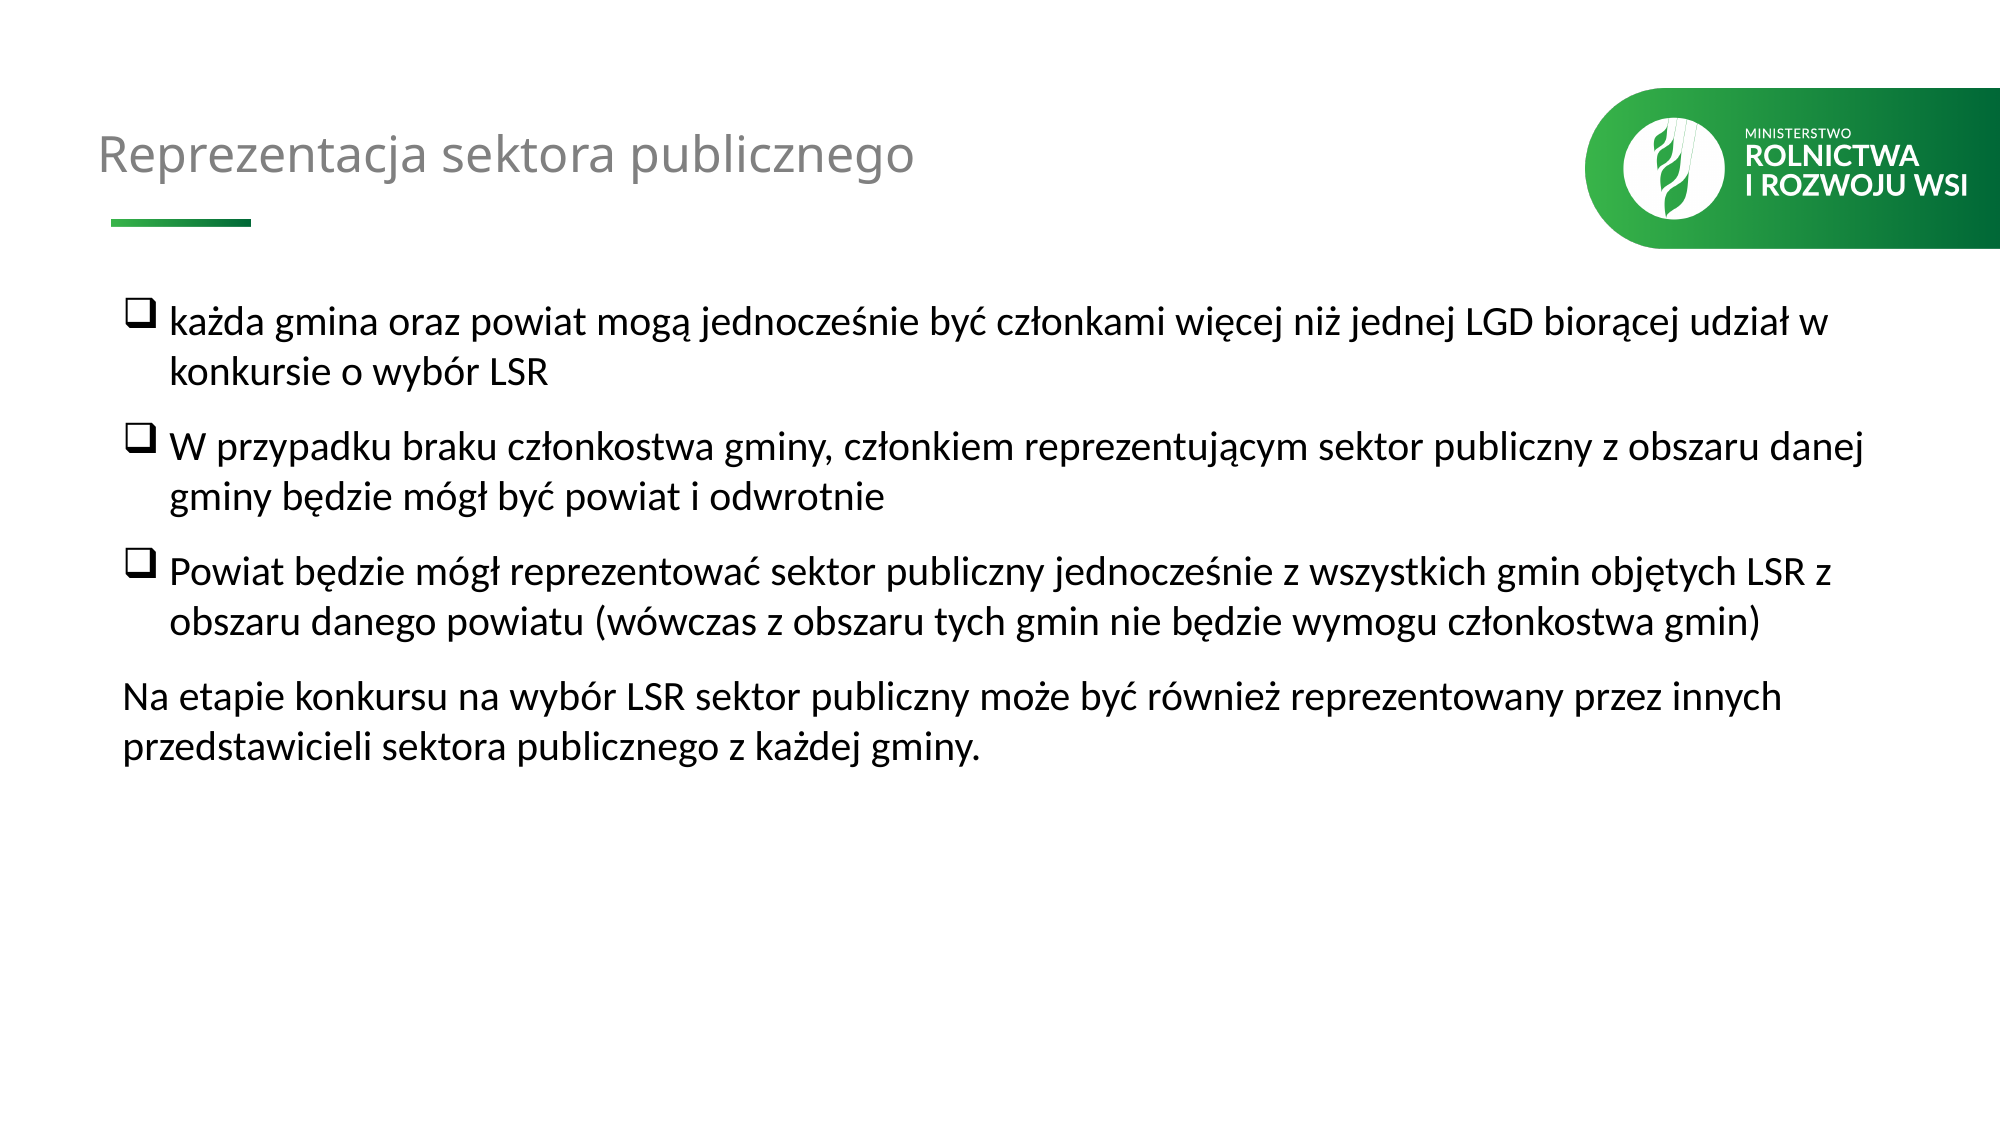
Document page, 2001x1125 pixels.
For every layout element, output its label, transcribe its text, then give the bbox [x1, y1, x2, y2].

picture [1585, 88, 2000, 249]
text_box Reprezentacja sektora publicznego [93, 125, 933, 187]
picture [111, 219, 251, 227]
text_box każda gmina oraz powiat mogą jednocześnie być członkami więcej niż jednej LGD biorącej udział w konkursie o wybór LSR W przypadku braku członkostwa gminy, członkiem reprezentującym sektor publiczny z obszaru danej gminy będzie mógł być powiat i odwrotnie Powiat będzie mógł reprezentować sektor publiczny jednocześnie z wszystkich gmin objętych LSR z obszaru danego powiatu (wówczas z obszaru tych gmin nie będzie wymogu członkostwa gmin) Na etapie konkursu na wybór LSR sektor publiczny może być również reprezentowany przez innych przedstawicieli sektora publicznego z każdej gminy. [107, 286, 1917, 989]
